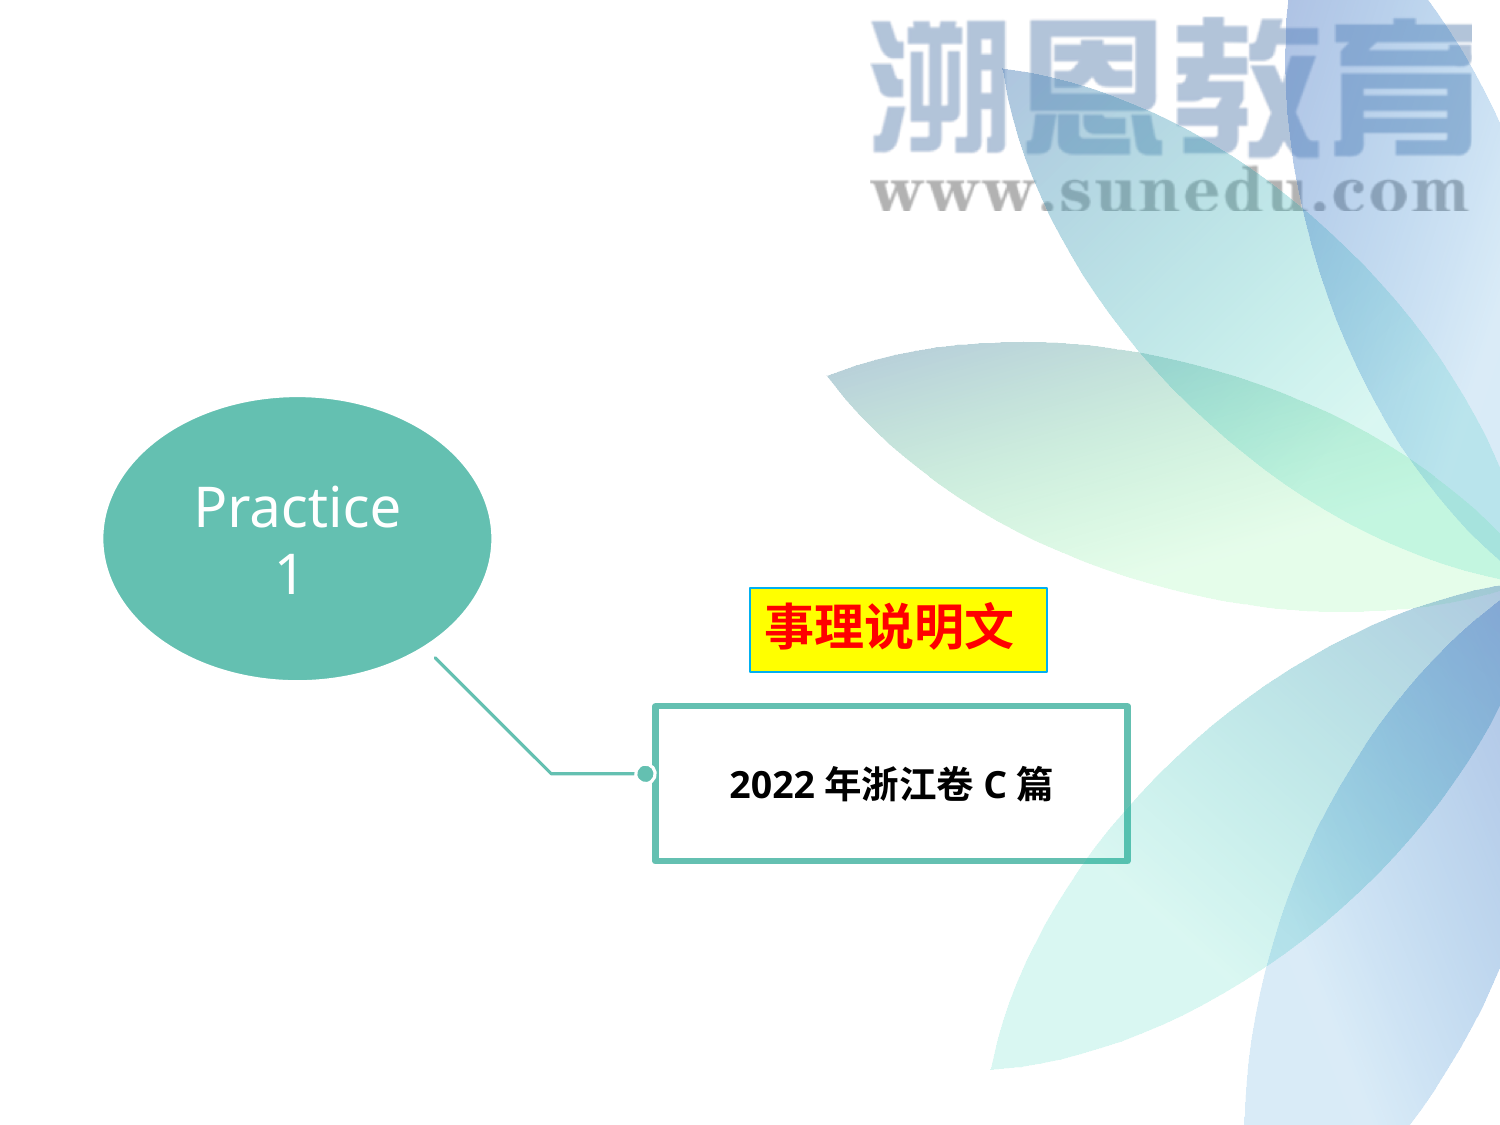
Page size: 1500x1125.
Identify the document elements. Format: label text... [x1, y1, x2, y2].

picture [1358, 15, 1472, 165]
text_box [435, 657, 516, 739]
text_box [516, 165, 1500, 990]
text_box Practice 1 [101, 395, 494, 683]
picture [868, 15, 1293, 165]
